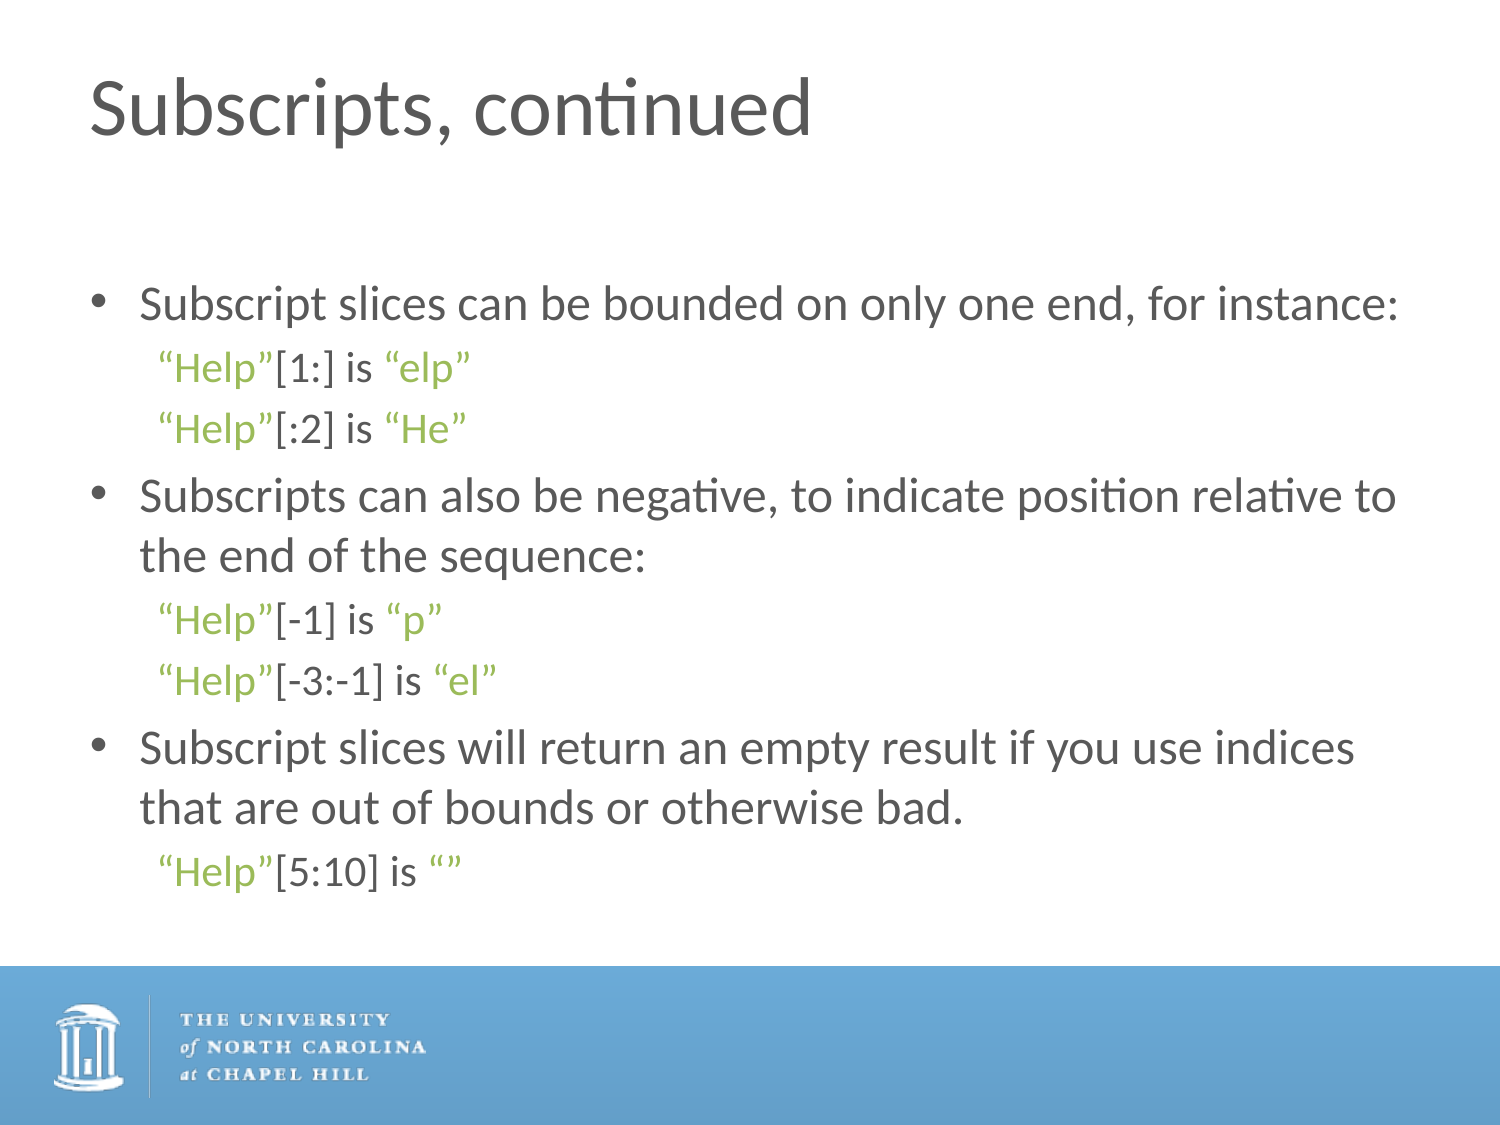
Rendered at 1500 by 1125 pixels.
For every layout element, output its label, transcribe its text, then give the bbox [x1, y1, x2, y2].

list Subscript slices can be bounded on only one end, for instance: “Help”[1:] is “elp” “Help”[:2] is “He” Subscripts can also be negative, to indicate position relative to the end of the sequence: “Help”[-1] is “p” “Help”[-3:-1] is “el” Subscript slices will return an empty result if you use indices that are out of bounds or otherwise bad. “Help”[5:10] is “” [75, 262, 1425, 933]
picture [54, 995, 426, 1098]
title Subscripts, continued [75, 45, 1425, 233]
